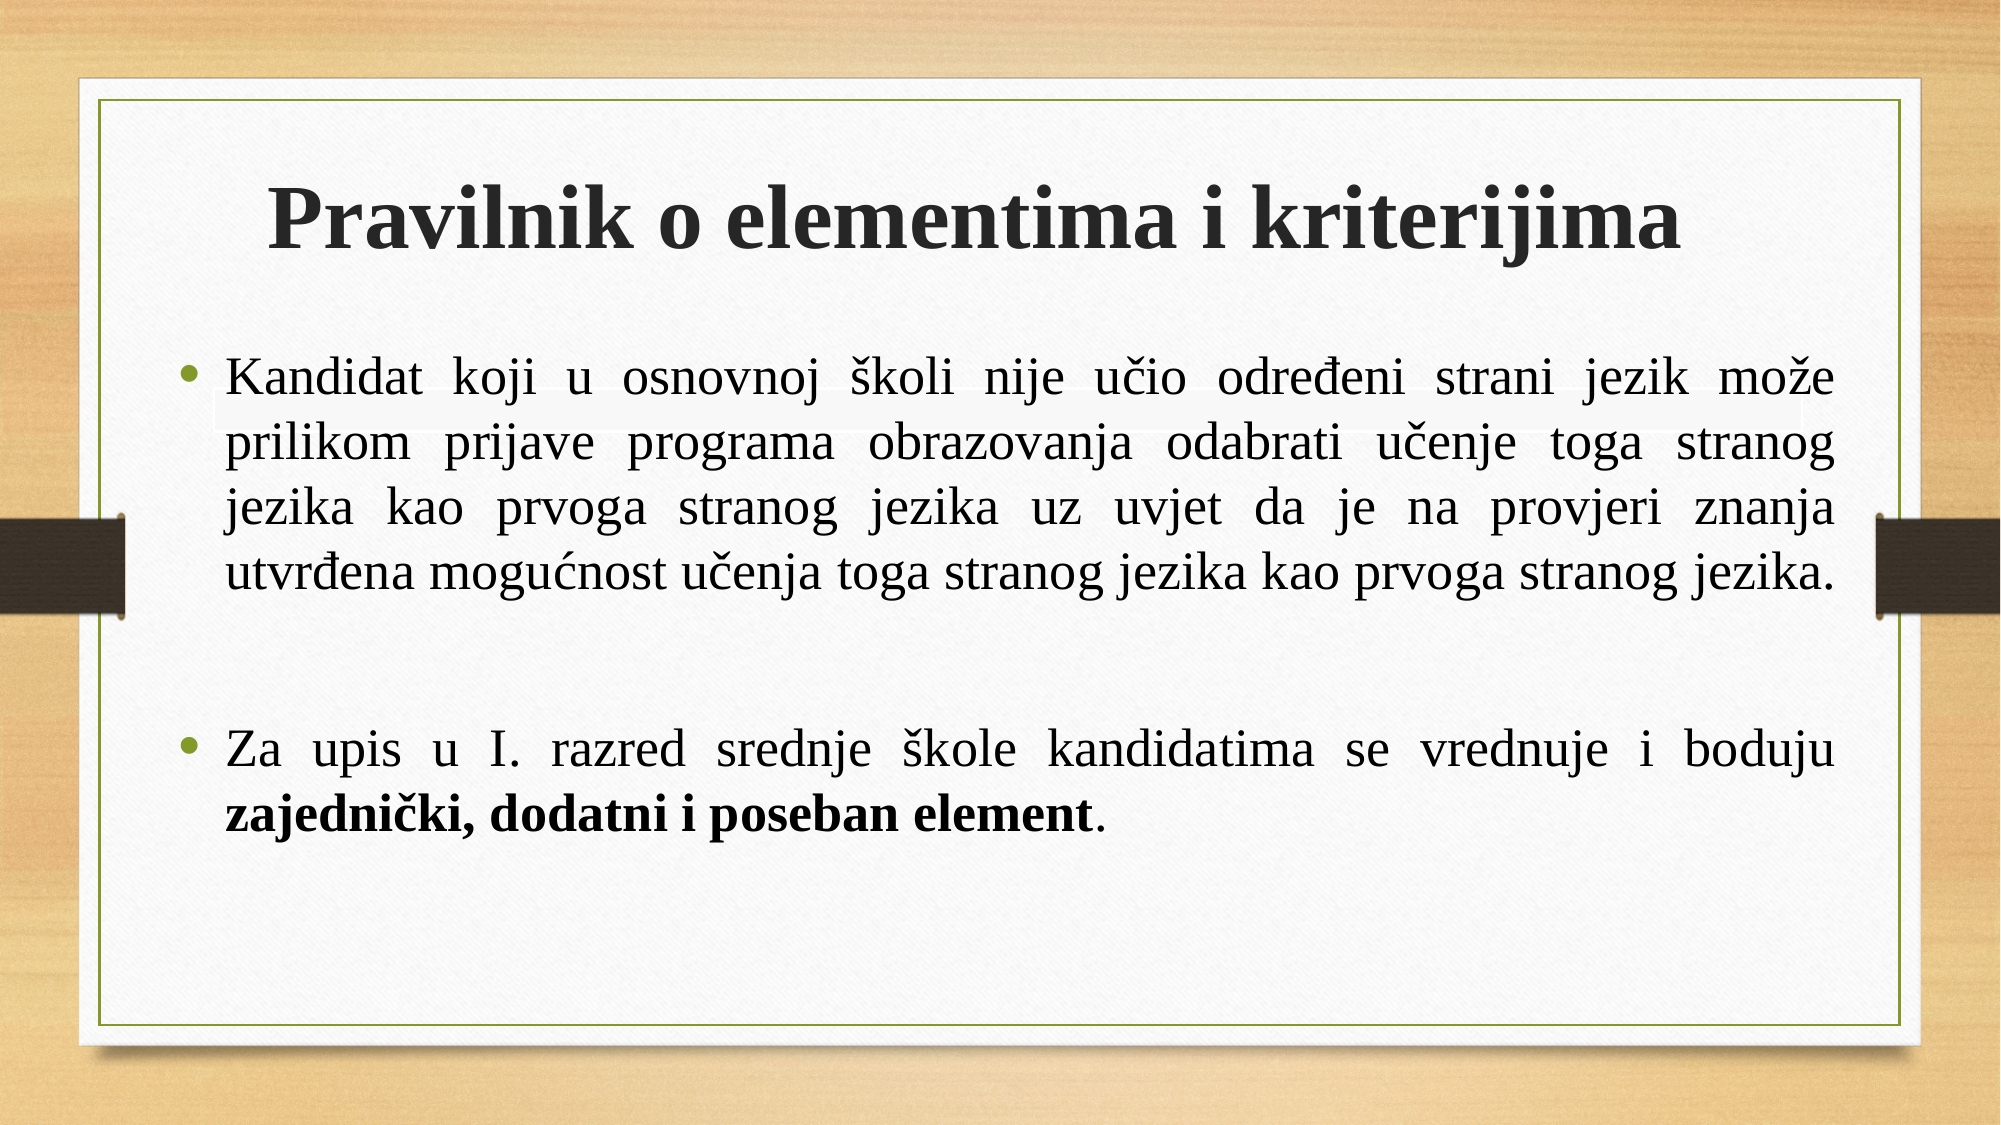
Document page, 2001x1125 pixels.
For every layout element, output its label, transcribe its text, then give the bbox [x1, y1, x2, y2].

picture [0, 0, 2001, 1125]
list Kandidat koji u osnovnoj školi nije učio određeni strani jezik može prilikom prijave programa obrazovanja odabrati učenje toga stranog jezika kao prvoga stranog jezika uz uvjet da je na provjeri znanja utvrđena mogućnost učenja toga stranog jezika kao prvoga stranog jezika. Za upis u I. razred srednje škole kandidatima se vrednuje i boduju zajednički, dodatni i poseban element. [163, 333, 1853, 927]
title Pravilnik o elementima i kriterijima [123, 88, 1830, 336]
